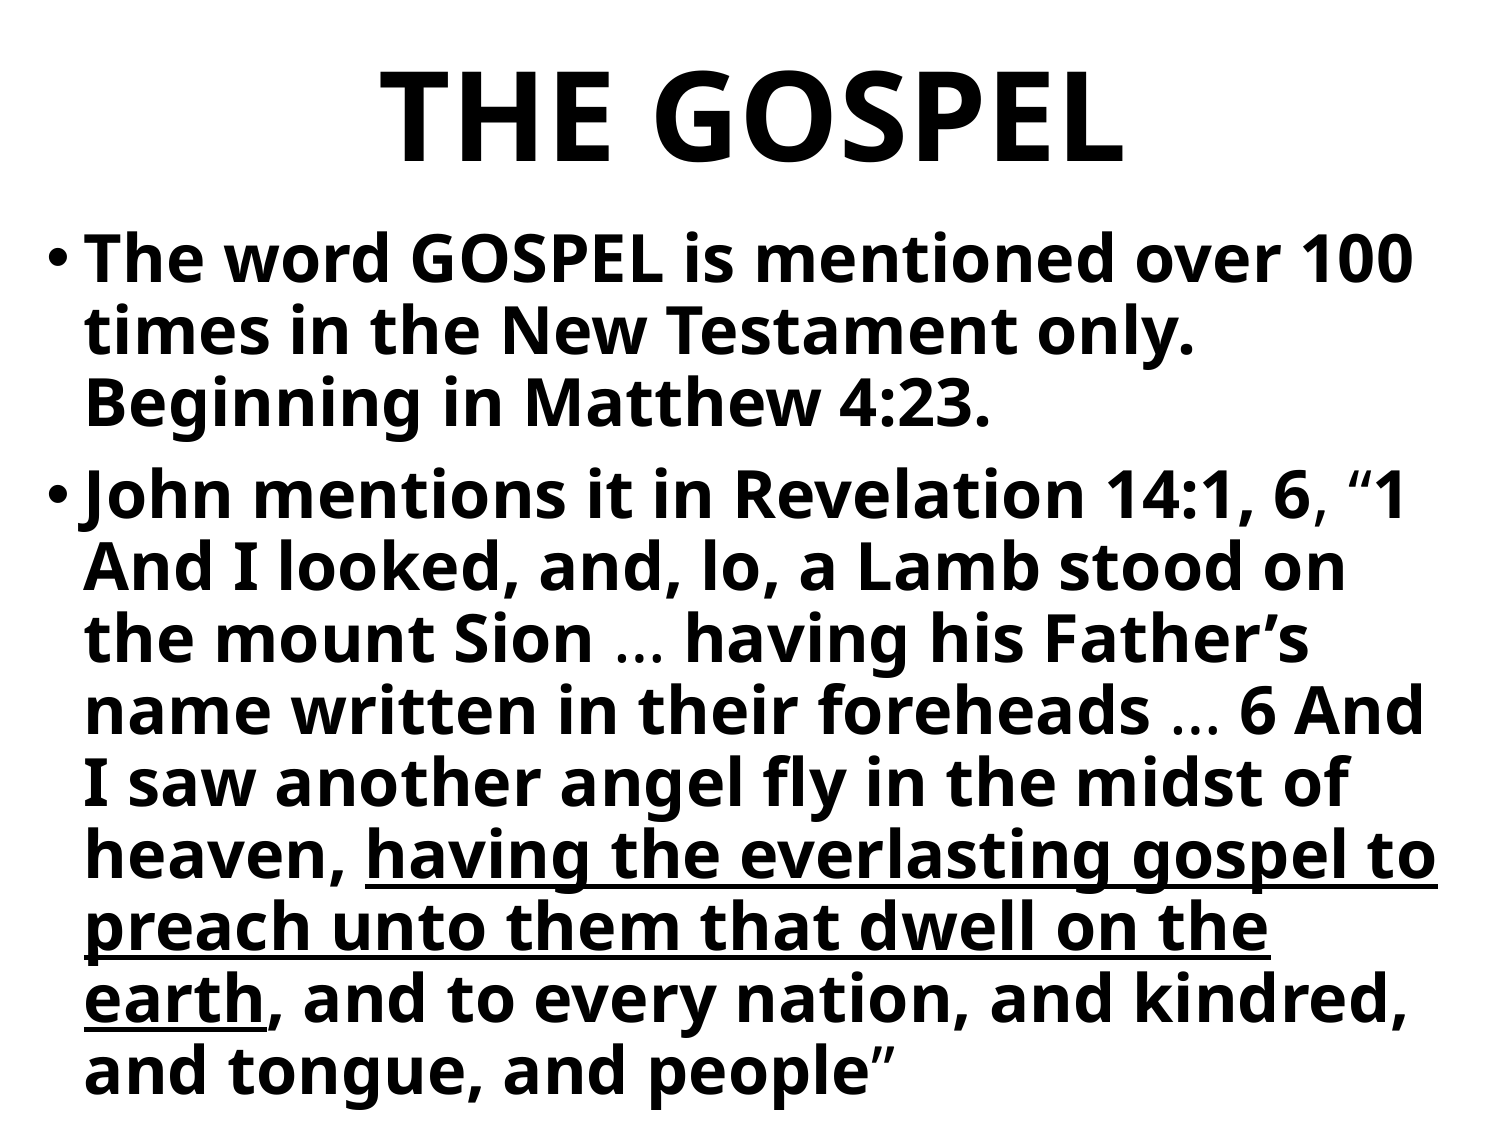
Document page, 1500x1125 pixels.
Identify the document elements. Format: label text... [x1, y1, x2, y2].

title THE GOSPEL [38, 19, 1469, 217]
list The word GOSPEL is mentioned over 100 times in the New Testament only. Beginning in Matthew 4:23. John mentions it in Revelation 14:1, 6, “1 And I looked, and, lo, a Lamb stood on the mount Sion … having his Father’s name written in their foreheads … 6 And I saw another angel fly in the midst of heaven, having the everlasting gospel to preach unto them that dwell on the earth, and to every nation, and kindred, and tongue, and people” [31, 217, 1469, 1117]
